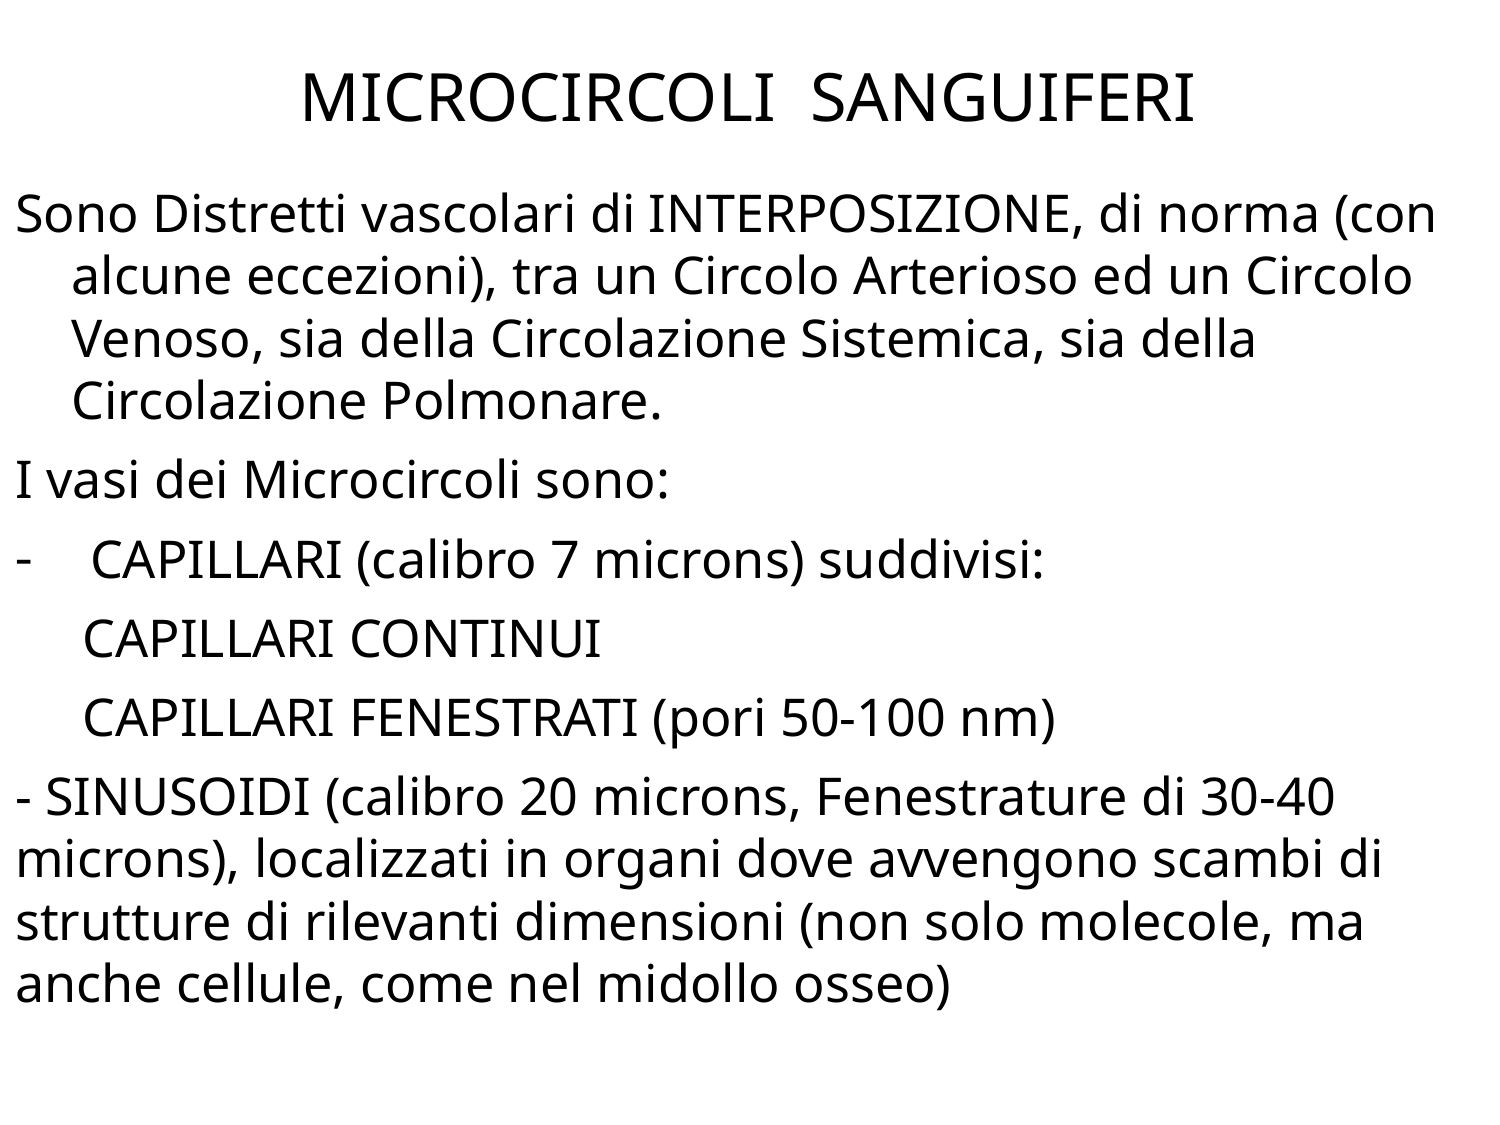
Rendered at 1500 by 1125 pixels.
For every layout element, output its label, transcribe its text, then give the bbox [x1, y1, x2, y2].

list Sono Distretti vascolari di INTERPOSIZIONE, di norma (con alcune eccezioni), tra un Circolo Arterioso ed un Circolo Venoso, sia della Circolazione Sistemica, sia della Circolazione Polmonare. I vasi dei Microcircoli sono: CAPILLARI (calibro 7 microns) suddivisi: CAPILLARI CONTINUI CAPILLARI FENESTRATI (pori 50-100 nm) - SINUSOIDI (calibro 20 microns, Fenestrature di 30-40 microns), localizzati in organi dove avvengono scambi di strutture di rilevanti dimensioni (non solo molecole, ma anche cellule, come nel midollo osseo) [0, 172, 1483, 1078]
title MICROCIRCOLI SANGUIFERI [112, 2, 1385, 172]
